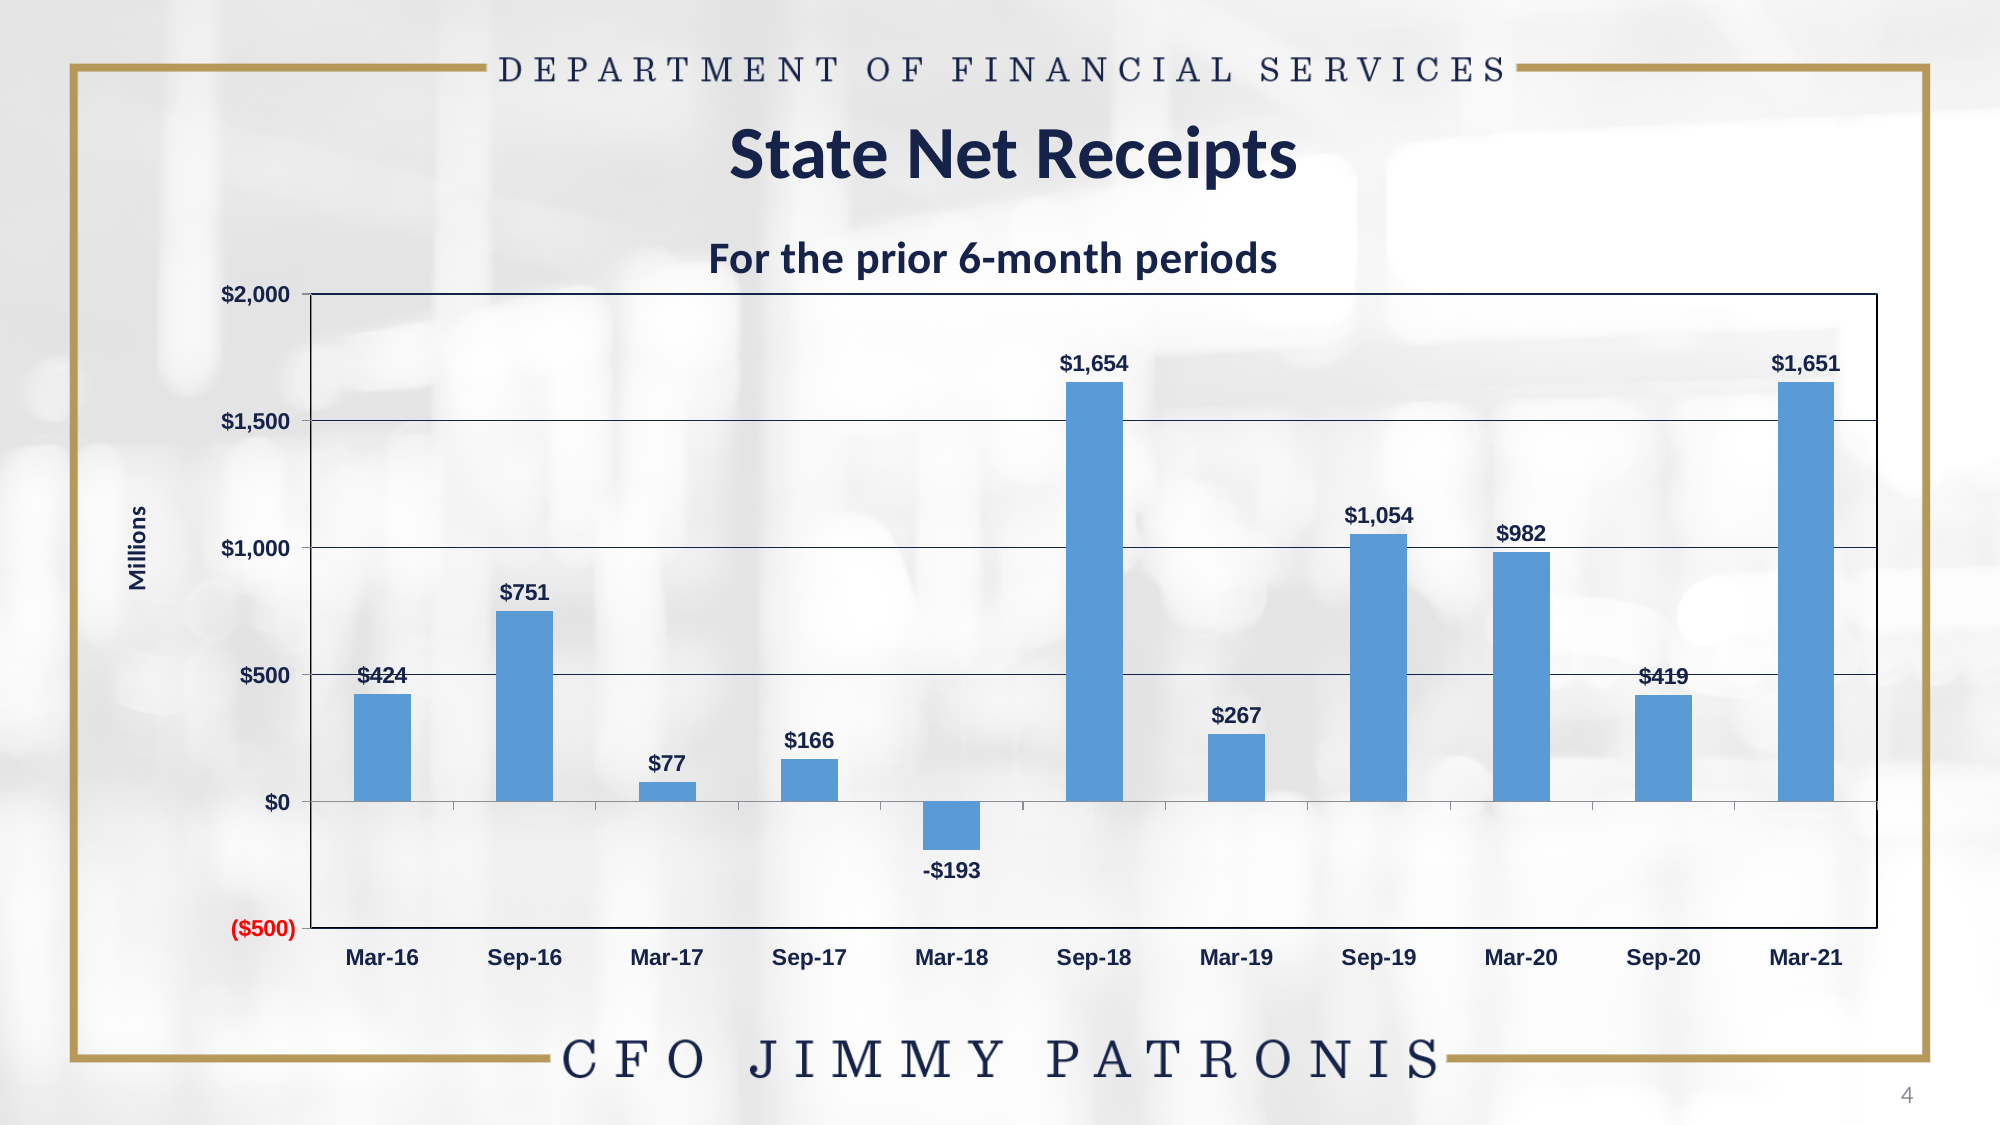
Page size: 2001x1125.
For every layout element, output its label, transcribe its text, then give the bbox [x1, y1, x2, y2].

picture [0, 0, 2000, 1125]
chart [104, 201, 1895, 1005]
slide_number 4 [1478, 1063, 1929, 1124]
title State Net Receipts [351, 106, 1677, 201]
